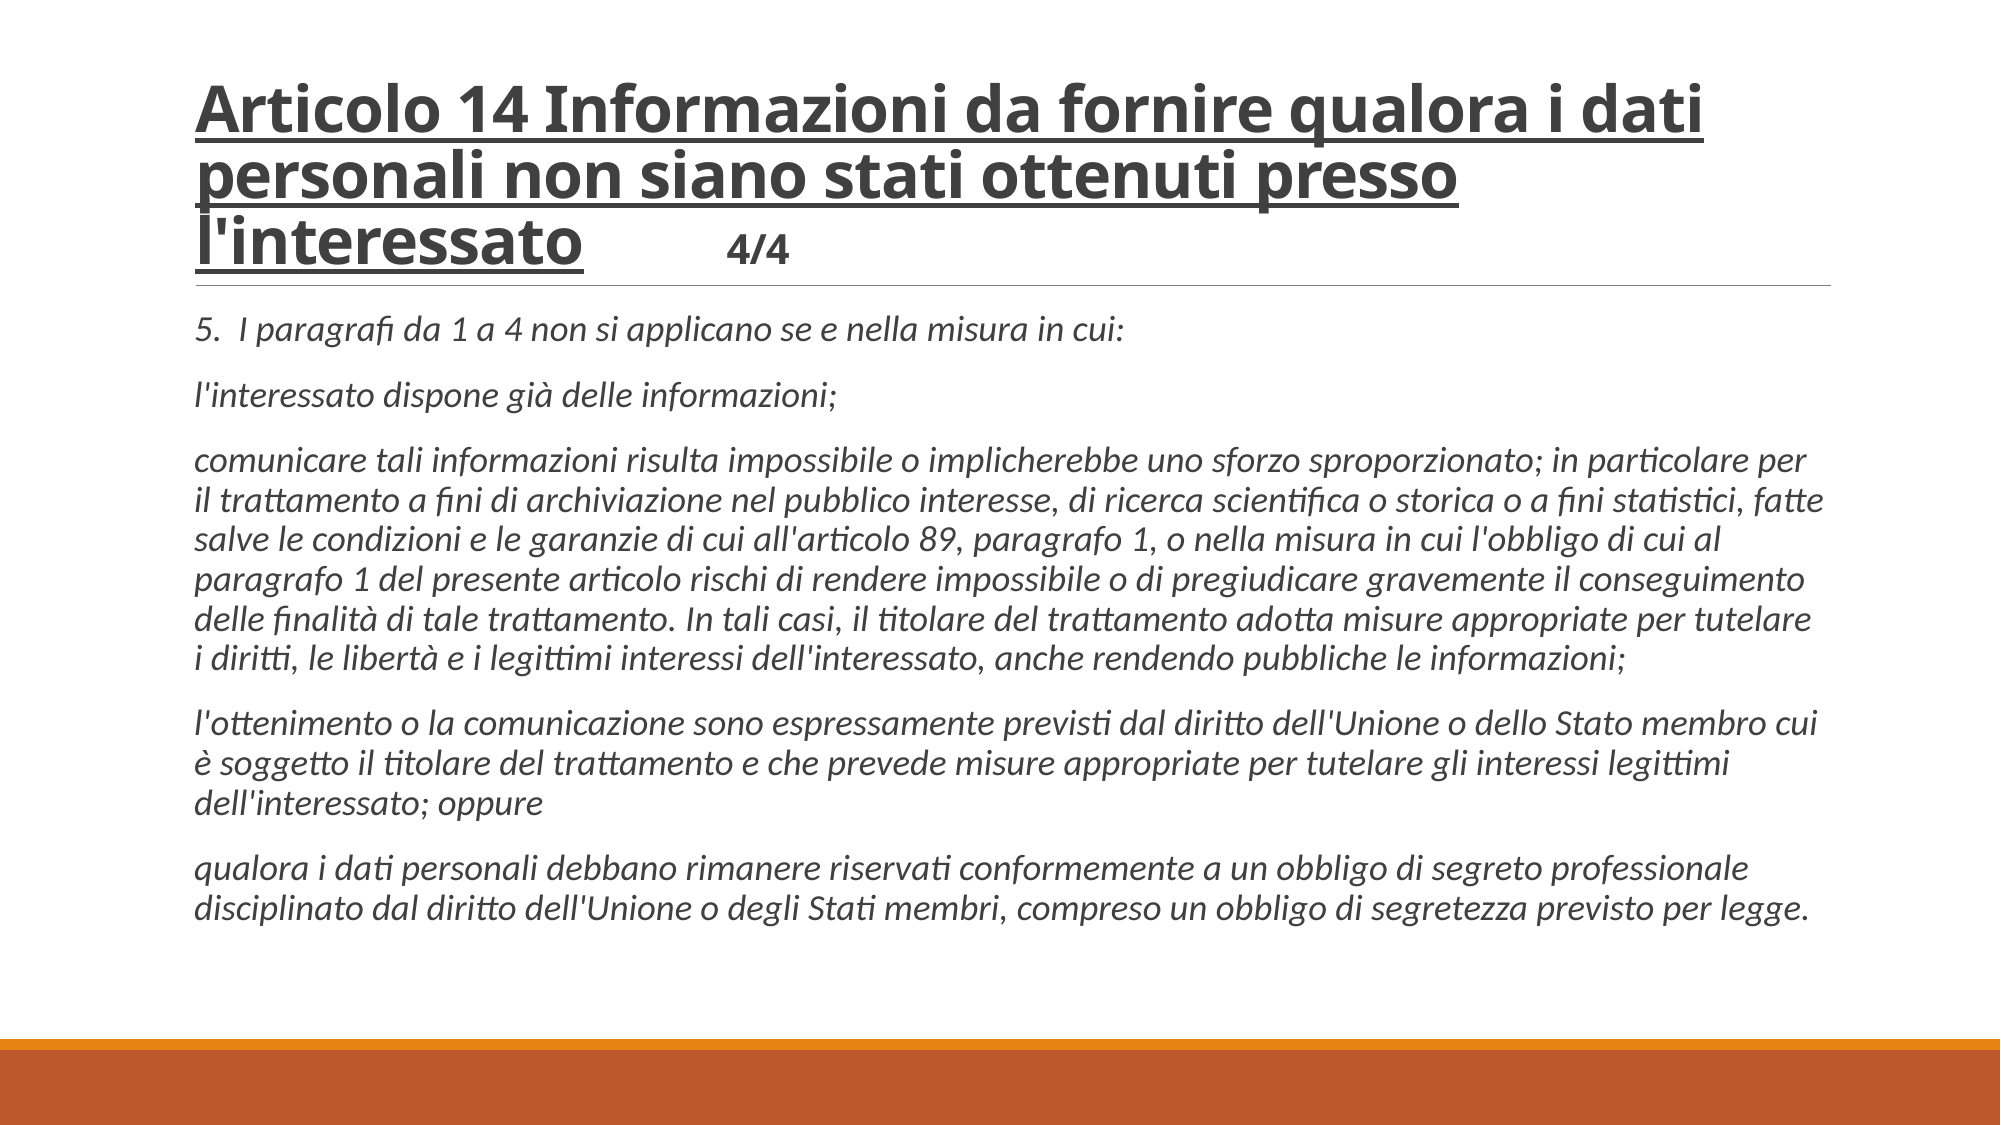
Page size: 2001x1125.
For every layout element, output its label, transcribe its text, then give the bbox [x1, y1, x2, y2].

title Articolo 14 Informazioni da fornire qualora i dati personali non siano stati ottenuti presso l'interessato 4/4 [180, 47, 1830, 285]
list 5. I paragrafi da 1 a 4 non si applicano se e nella misura in cui: l'interessato dispone già delle informazioni; comunicare tali informazioni risulta impossibile o implicherebbe uno sforzo sproporzionato; in particolare per il trattamento a fini di archiviazione nel pubblico interesse, di ricerca scientifica o storica o a fini statistici, fatte salve le condizioni e le garanzie di cui all'articolo 89, paragrafo 1, o nella misura in cui l'obbligo di cui al paragrafo 1 del presente articolo rischi di rendere impossibile o di pregiudicare gravemente il conseguimento delle finalità di tale trattamento. In tali casi, il titolare del trattamento adotta misure appropriate per tutelare i diritti, le libertà e i legittimi interessi dell'interessato, anche rendendo pubbliche le informazioni; l'ottenimento o la comunicazione sono espressamente previsti dal diritto dell'Unione o dello Stato membro cui è soggetto il titolare del trattamento e che prevede misure appropriate per tutelare gli interessi legittimi dell'interessato; oppure qualora i dati personali debbano rimanere riservati conformemente a un obbligo di segreto professionale disciplinato dal diritto dell'Unione o degli Stati membri, compreso un obbligo di segretezza previsto per legge. [180, 302, 1830, 963]
